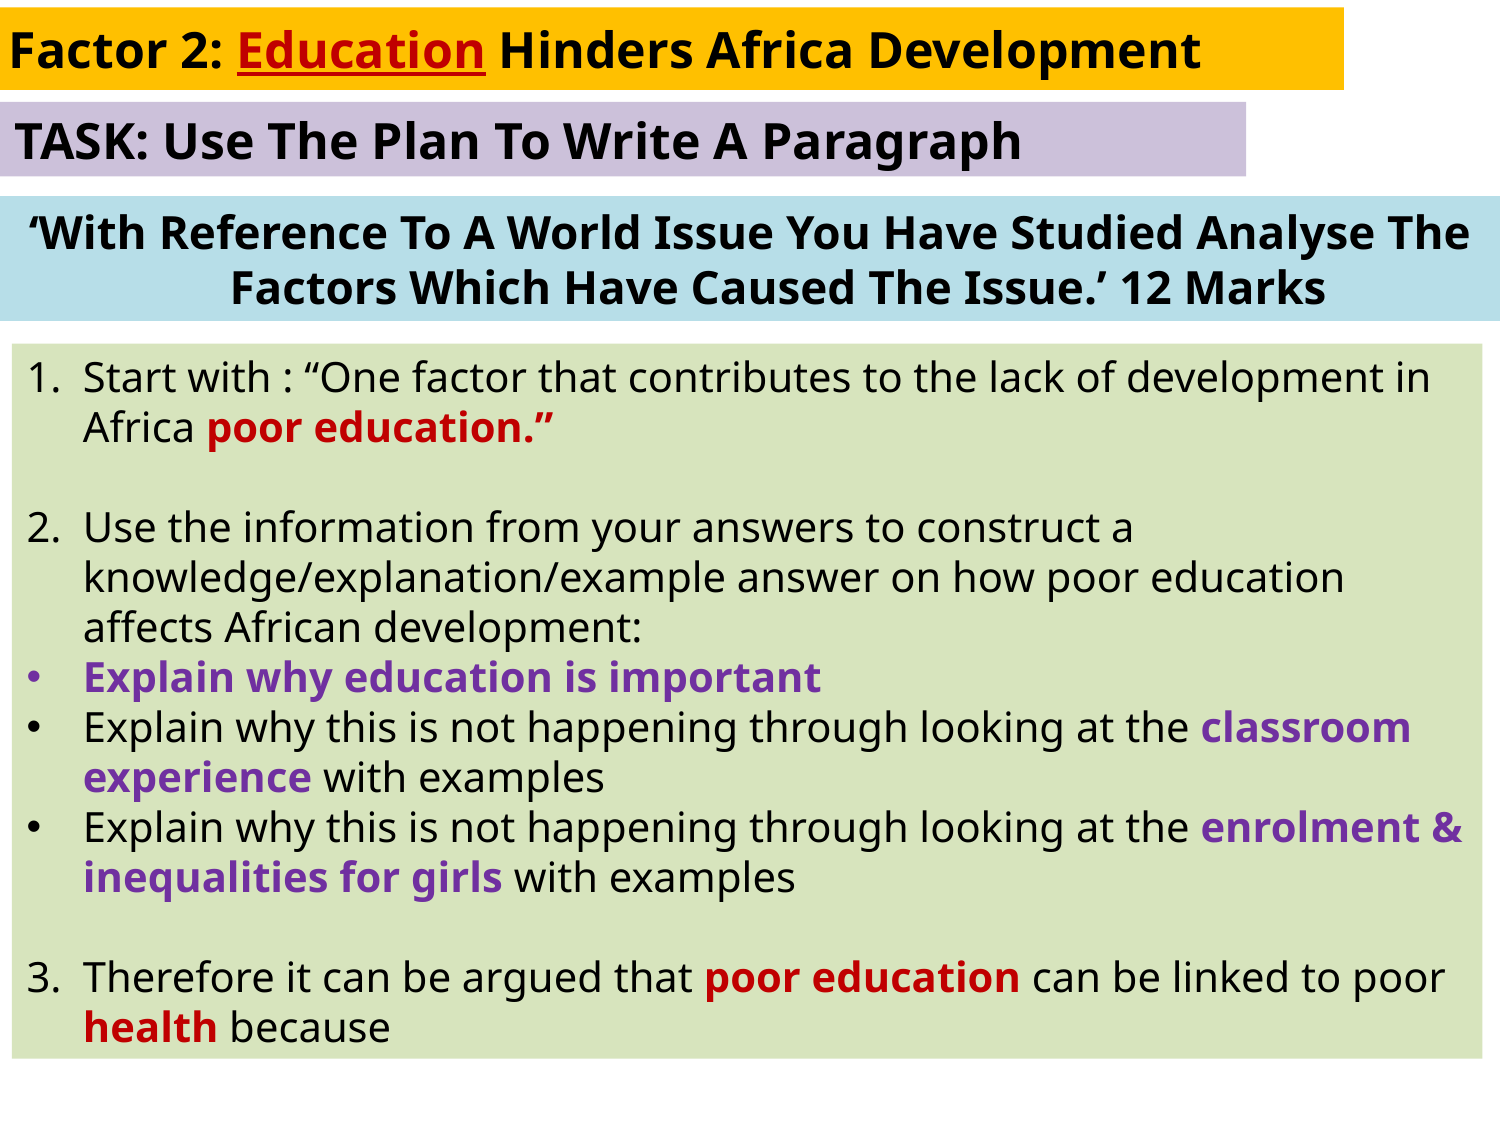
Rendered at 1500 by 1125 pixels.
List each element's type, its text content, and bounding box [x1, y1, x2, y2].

text_box Start with : “One factor that contributes to the lack of development in Africa poor education.” Use the information from your answers to construct a knowledge/explanation/example answer on how poor education affects African development: Explain why education is important Explain why this is not happening through looking at the classroom experience with examples Explain why this is not happening through looking at the enrolment & inequalities for girls with examples Therefore it can be argued that poor education can be linked to poor health because [11, 343, 1483, 1059]
text_box TASK: Use The Plan To Write A Paragraph [0, 101, 1247, 177]
text_box Factor 2: Education Hinders Africa Development [0, 7, 1344, 90]
text_box ‘With Reference To A World Issue You Have Studied Analyse The Factors Which Have Caused The Issue.’ 12 Marks [0, 196, 1500, 321]
